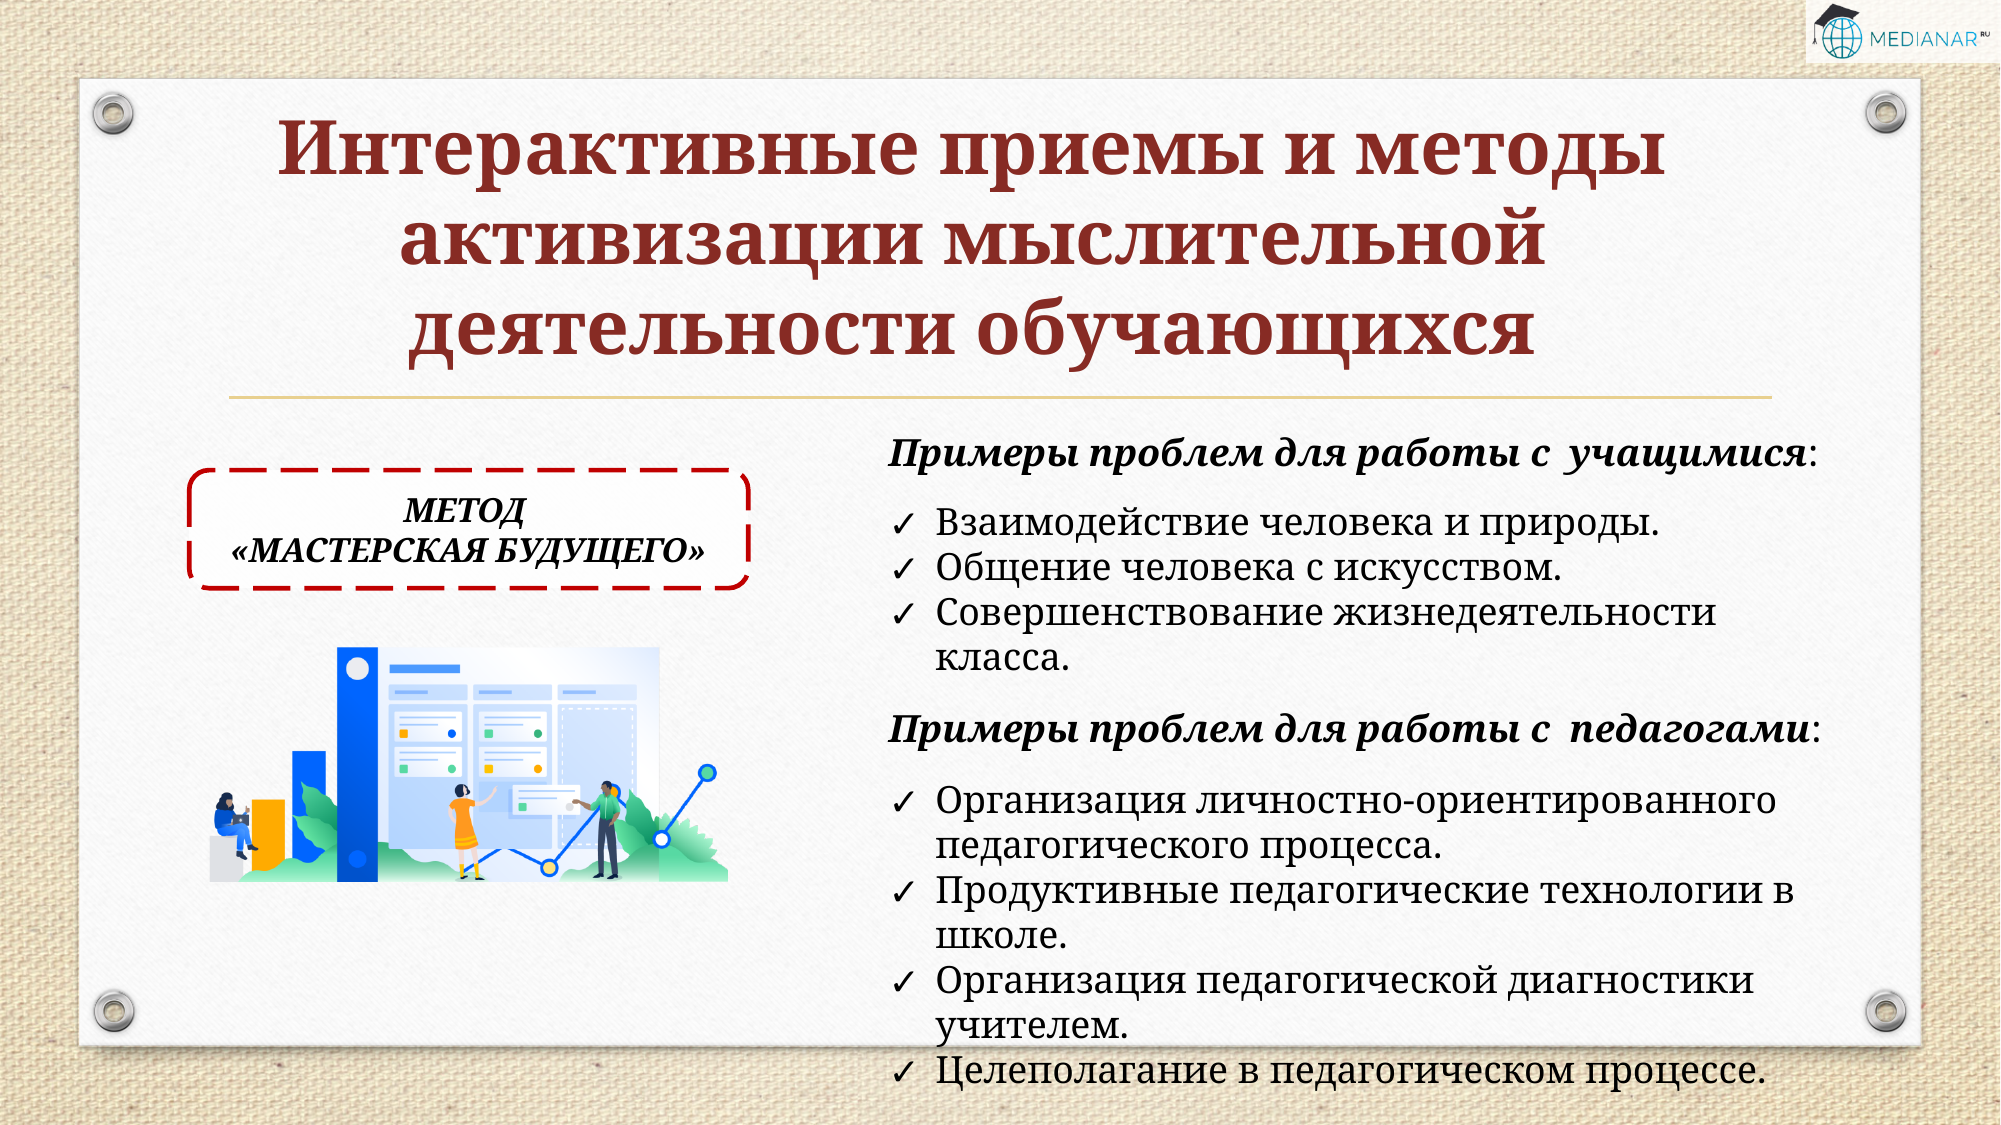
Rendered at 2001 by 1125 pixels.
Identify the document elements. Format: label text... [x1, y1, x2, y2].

text_box МЕТОД «МАСТЕРСКАЯ БУДУЩЕГО» [189, 470, 749, 589]
text_box Примеры проблем для работы с учащимися: Взаимодействие человека и природы. Общение человека с искусством. Совершенствование жизнедеятельности класса. [873, 420, 1874, 644]
picture [0, 0, 2001, 1125]
text_box Примеры проблем для работы с педагогами: Организация личностно-ориентированного педагогического процесса. Продуктивные педагогические технологии в школе. Организация педагогической диагностики учителем. Целеполагание в педагогическом процессе. [873, 697, 1874, 1016]
title Интерактивные приемы и методы активизации мыслительной деятельности обучающихся [107, 79, 1838, 390]
